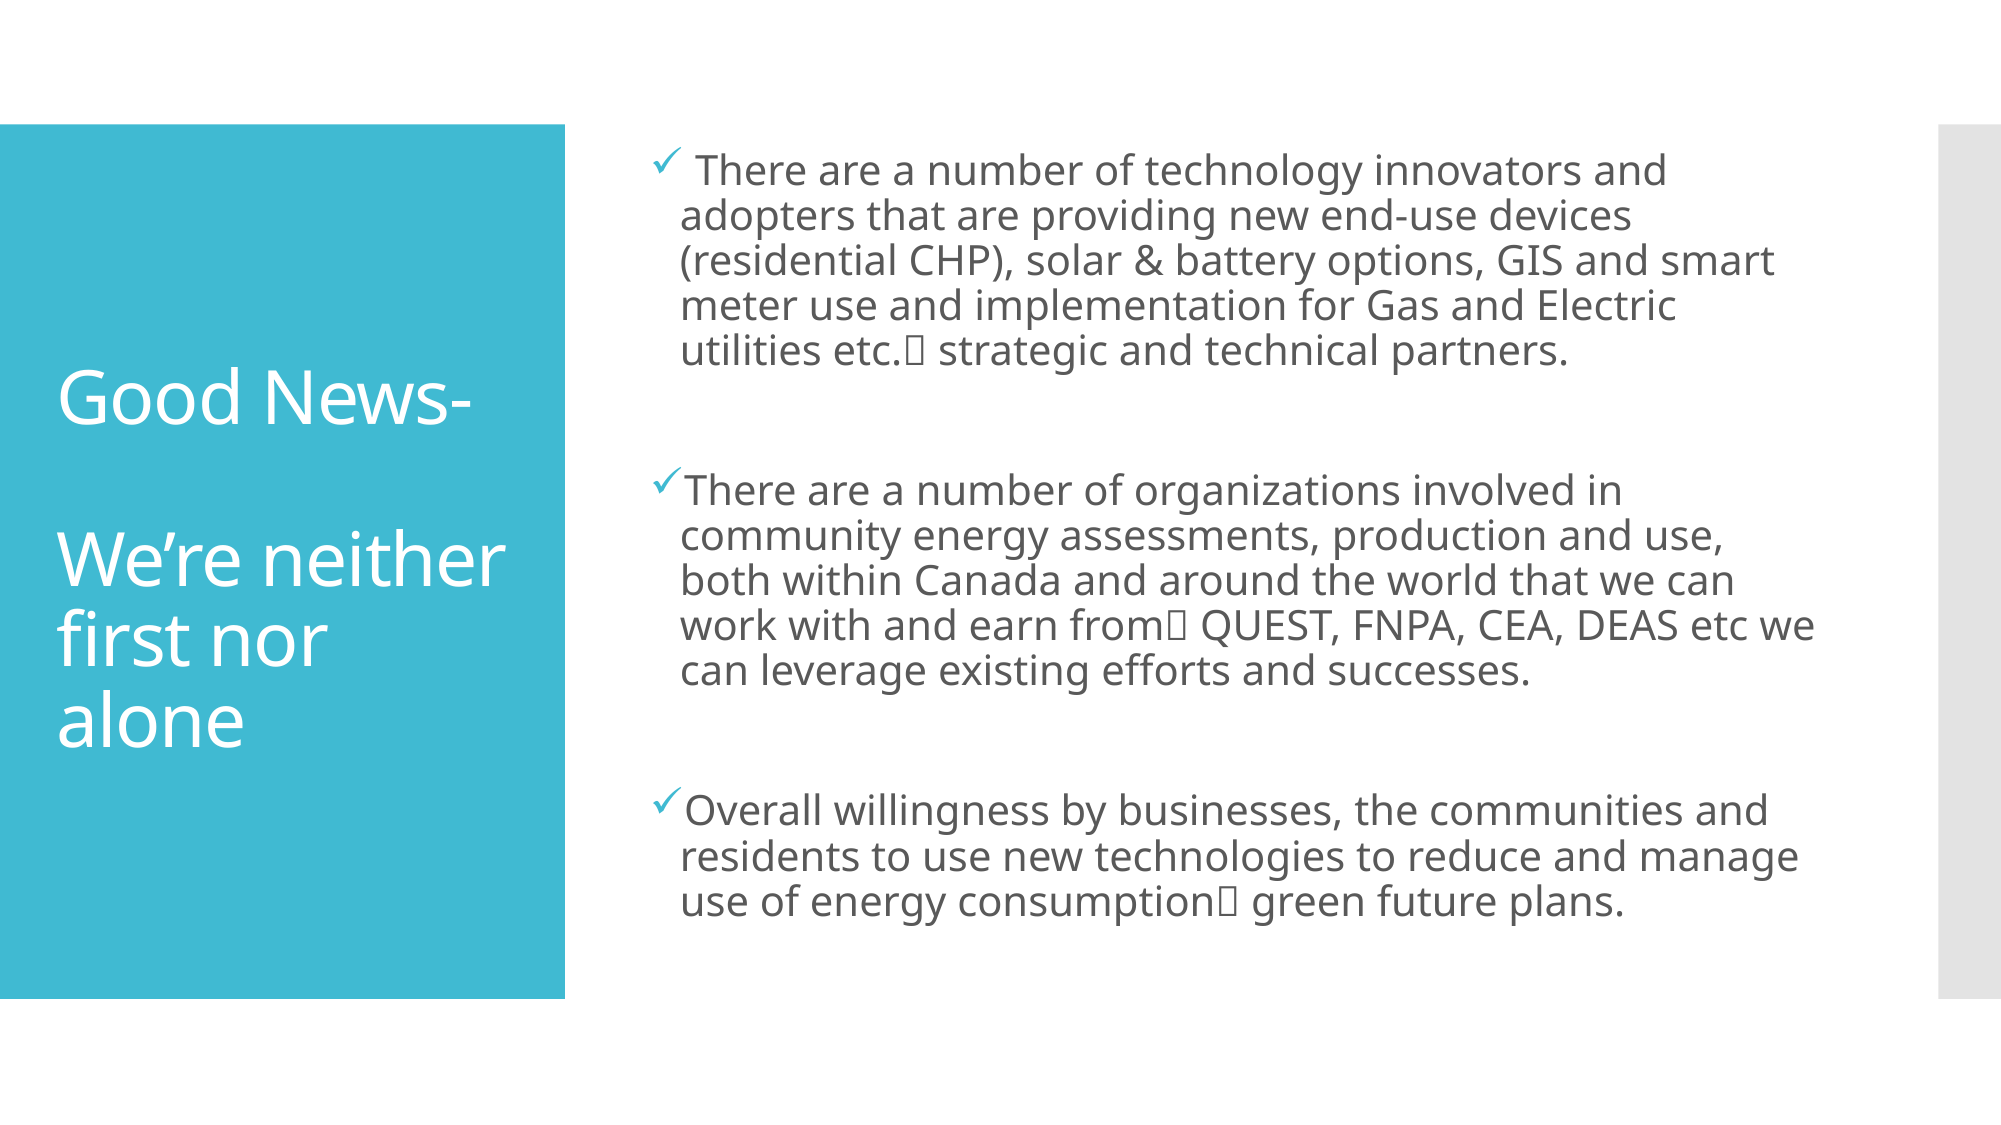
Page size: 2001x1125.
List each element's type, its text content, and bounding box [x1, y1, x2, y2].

title Good News- We’re neither first nor alone [41, 184, 525, 940]
list There are a number of technology innovators and adopters that are providing new end-use devices (residential CHP), solar & battery options, GIS and smart meter use and implementation for Gas and Electric utilities etc. strategic and technical partners. There are a number of organizations involved in community energy assessments, production and use, both within Canada and around the world that we can work with and earn from QUEST, FNPA, CEA, DEAS etc we can leverage existing efforts and successes. Overall willingness by businesses, the communities and residents to use new technologies to reduce and manage use of energy consumption green future plans. [634, 141, 1835, 982]
